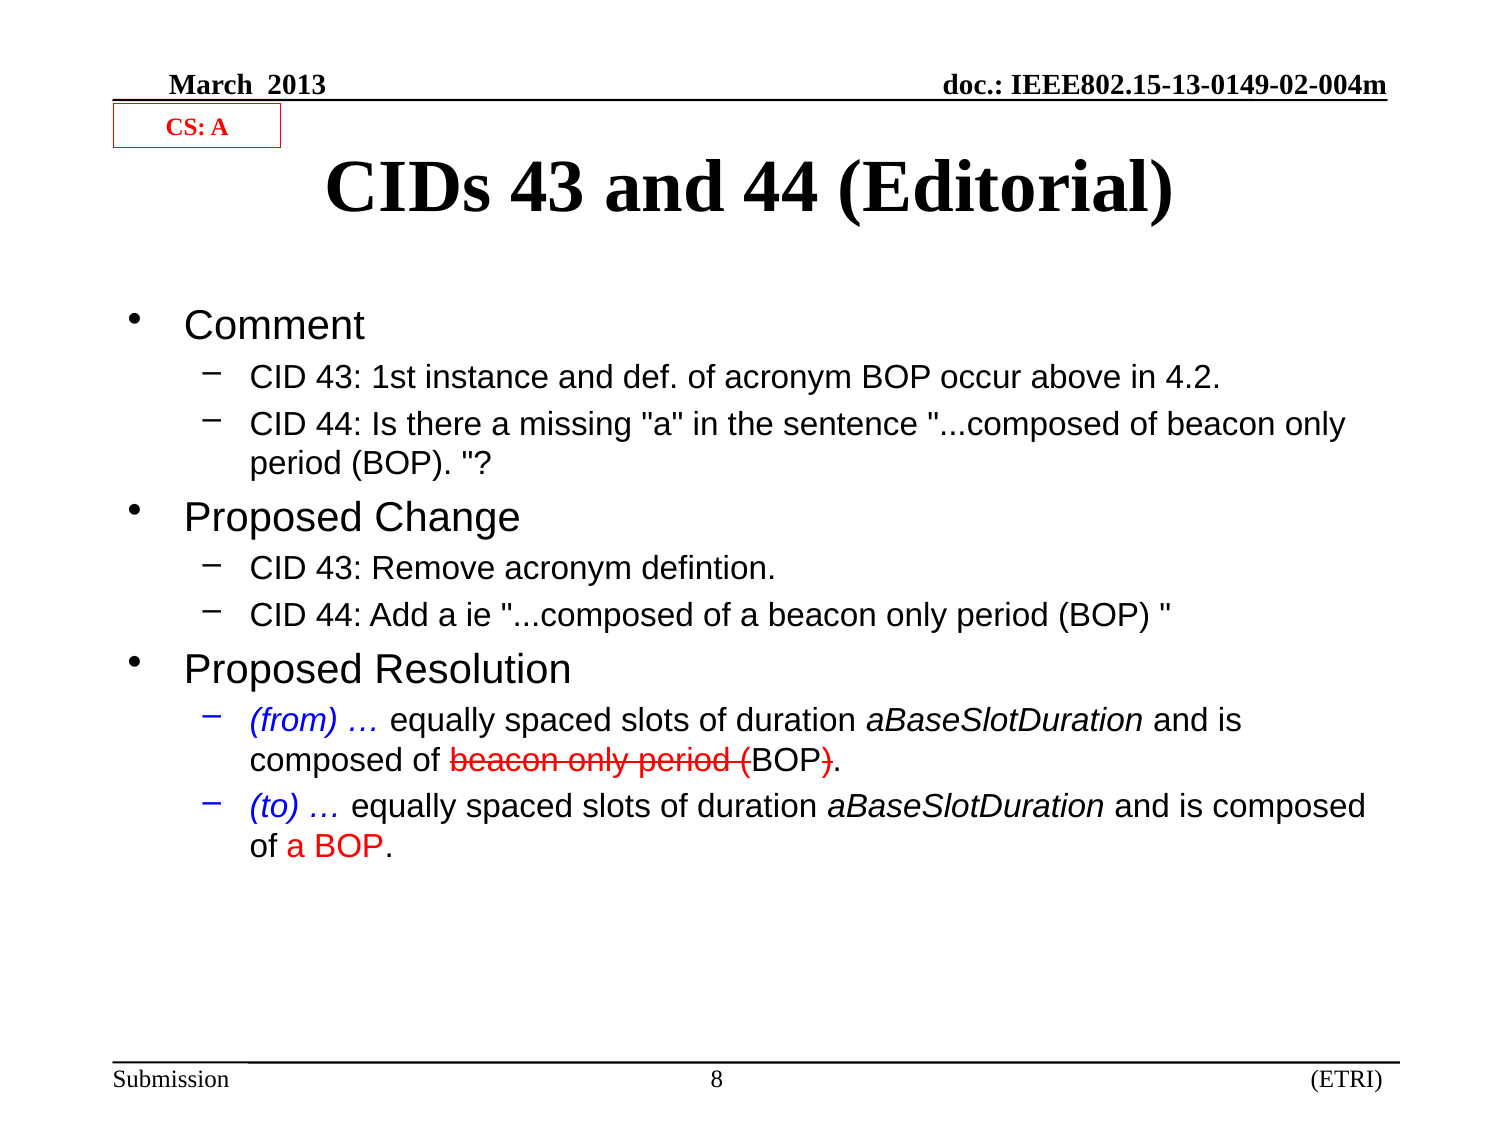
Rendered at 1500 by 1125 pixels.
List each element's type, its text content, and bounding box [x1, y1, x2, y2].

list Comment CID 43: 1st instance and def. of acronym BOP occur above in 4.2. CID 44: Is there a missing "a" in the sentence "...composed of beacon only period (BOP). "? Proposed Change CID 43: Remove acronym defintion. CID 44: Add a ie "...composed of a beacon only period (BOP) " Proposed Resolution (from) … equally spaced slots of duration aBaseSlotDuration and is composed of beacon only period (BOP). (to) … equally spaced slots of duration aBaseSlotDuration and is composed of a BOP. [112, 290, 1412, 1001]
text_box CS: A [113, 103, 281, 148]
title CIDs 43 and 44 (Editorial) [112, 125, 1388, 268]
